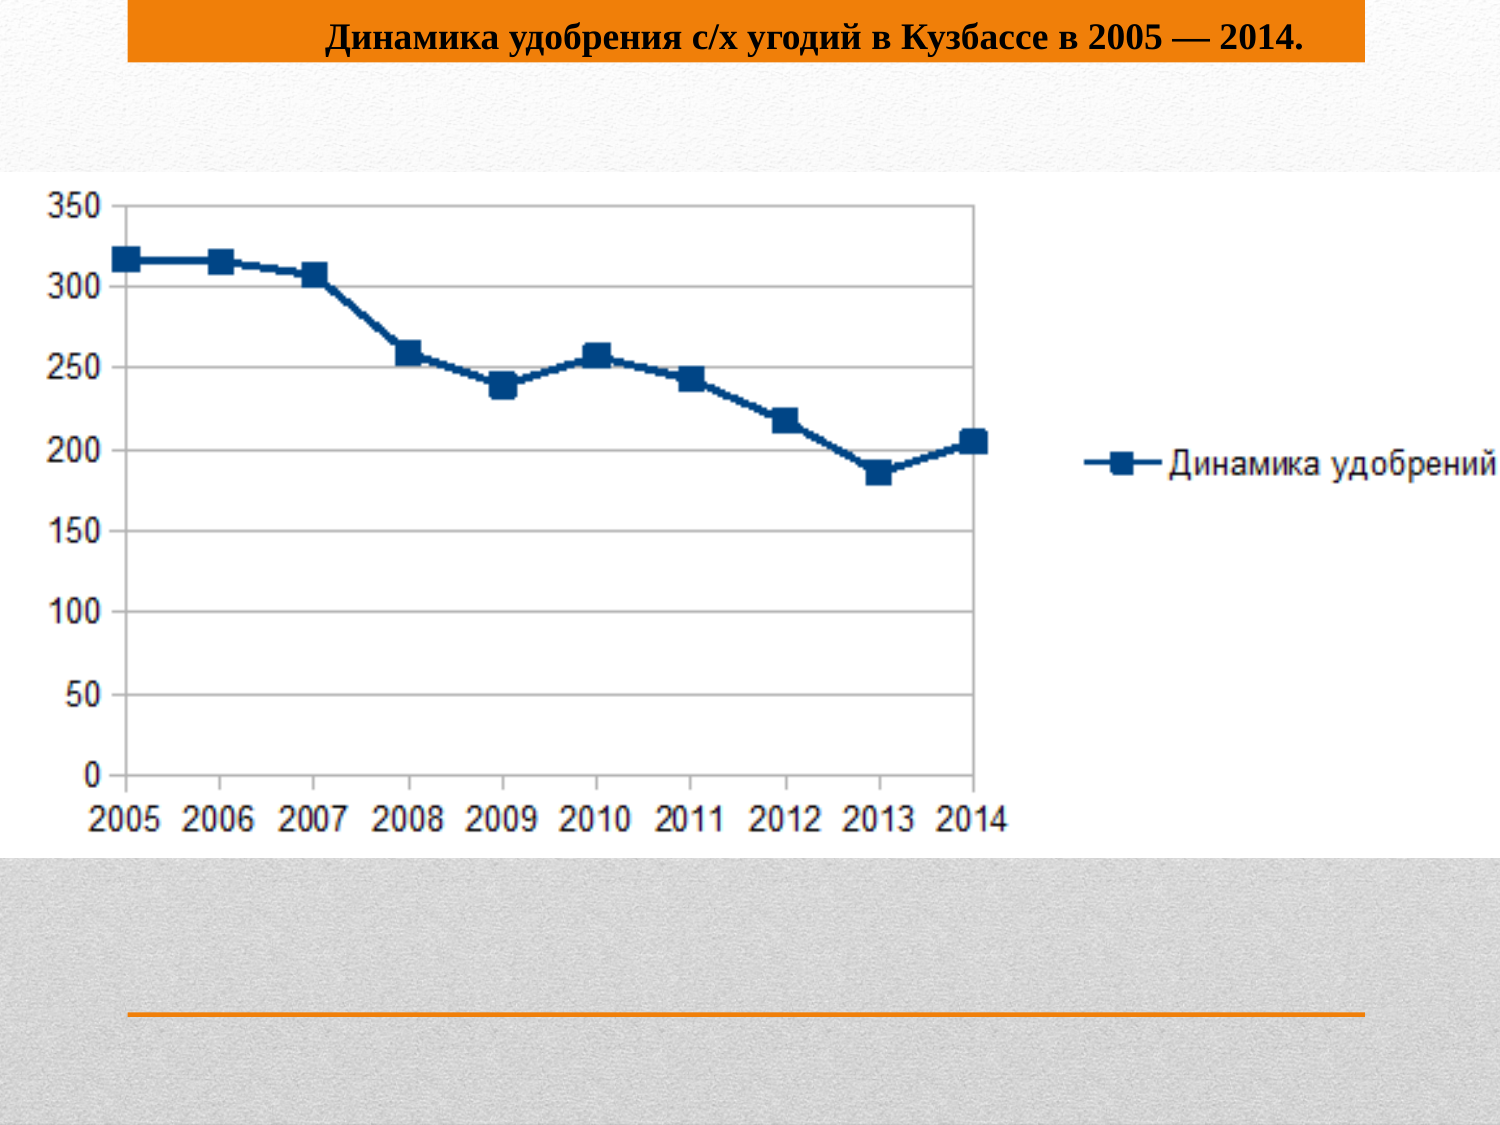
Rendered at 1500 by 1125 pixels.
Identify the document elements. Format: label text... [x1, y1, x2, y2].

picture [0, 171, 1500, 859]
text_box Динамика удобрения с/х угодий в Кузбассе в 2005 — 2014. [194, 4, 1435, 65]
